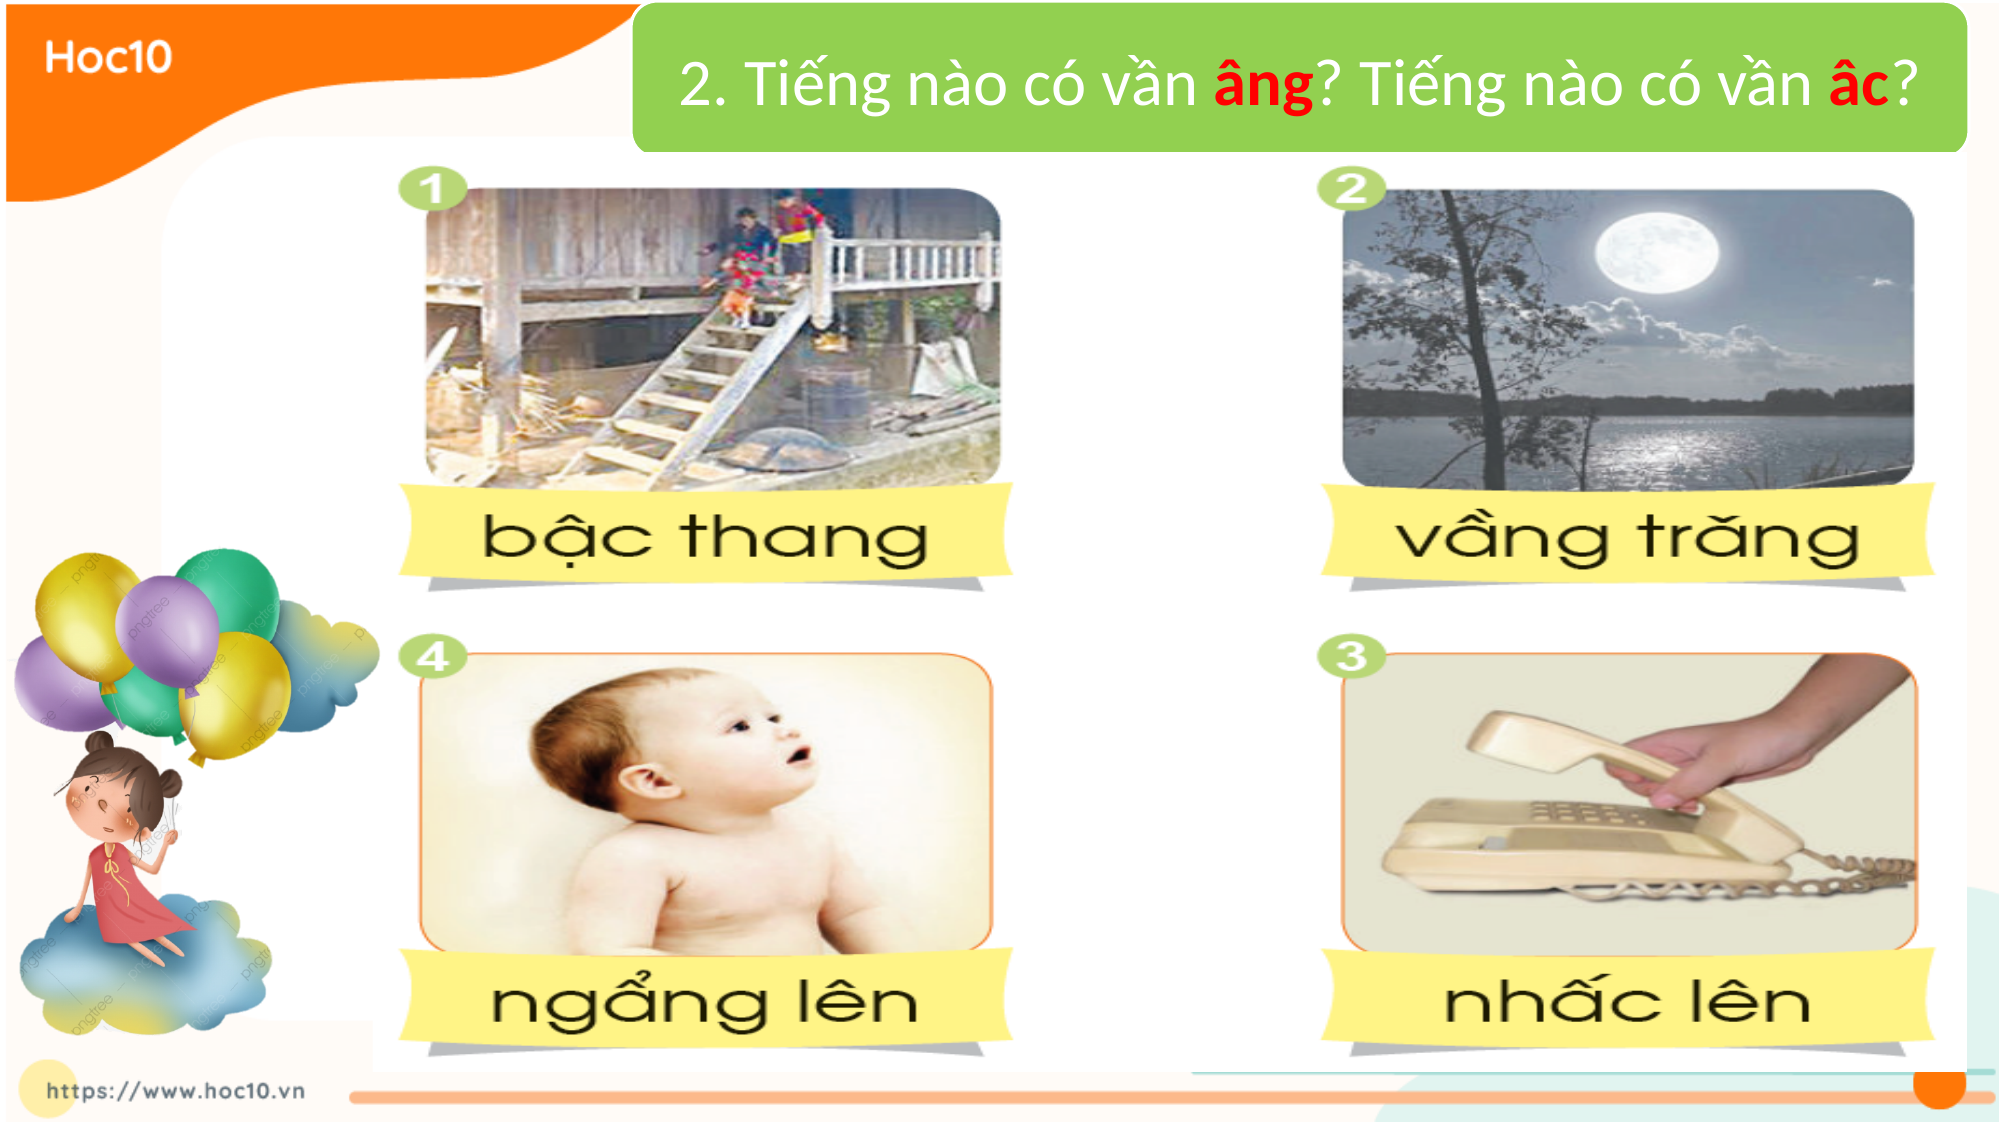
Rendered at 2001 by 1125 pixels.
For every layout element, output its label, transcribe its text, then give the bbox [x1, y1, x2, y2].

text_box 2. Tiếng nào có vần âng? Tiếng nào có vần âc? [631, 1, 1969, 152]
picture [0, 3, 1999, 1122]
